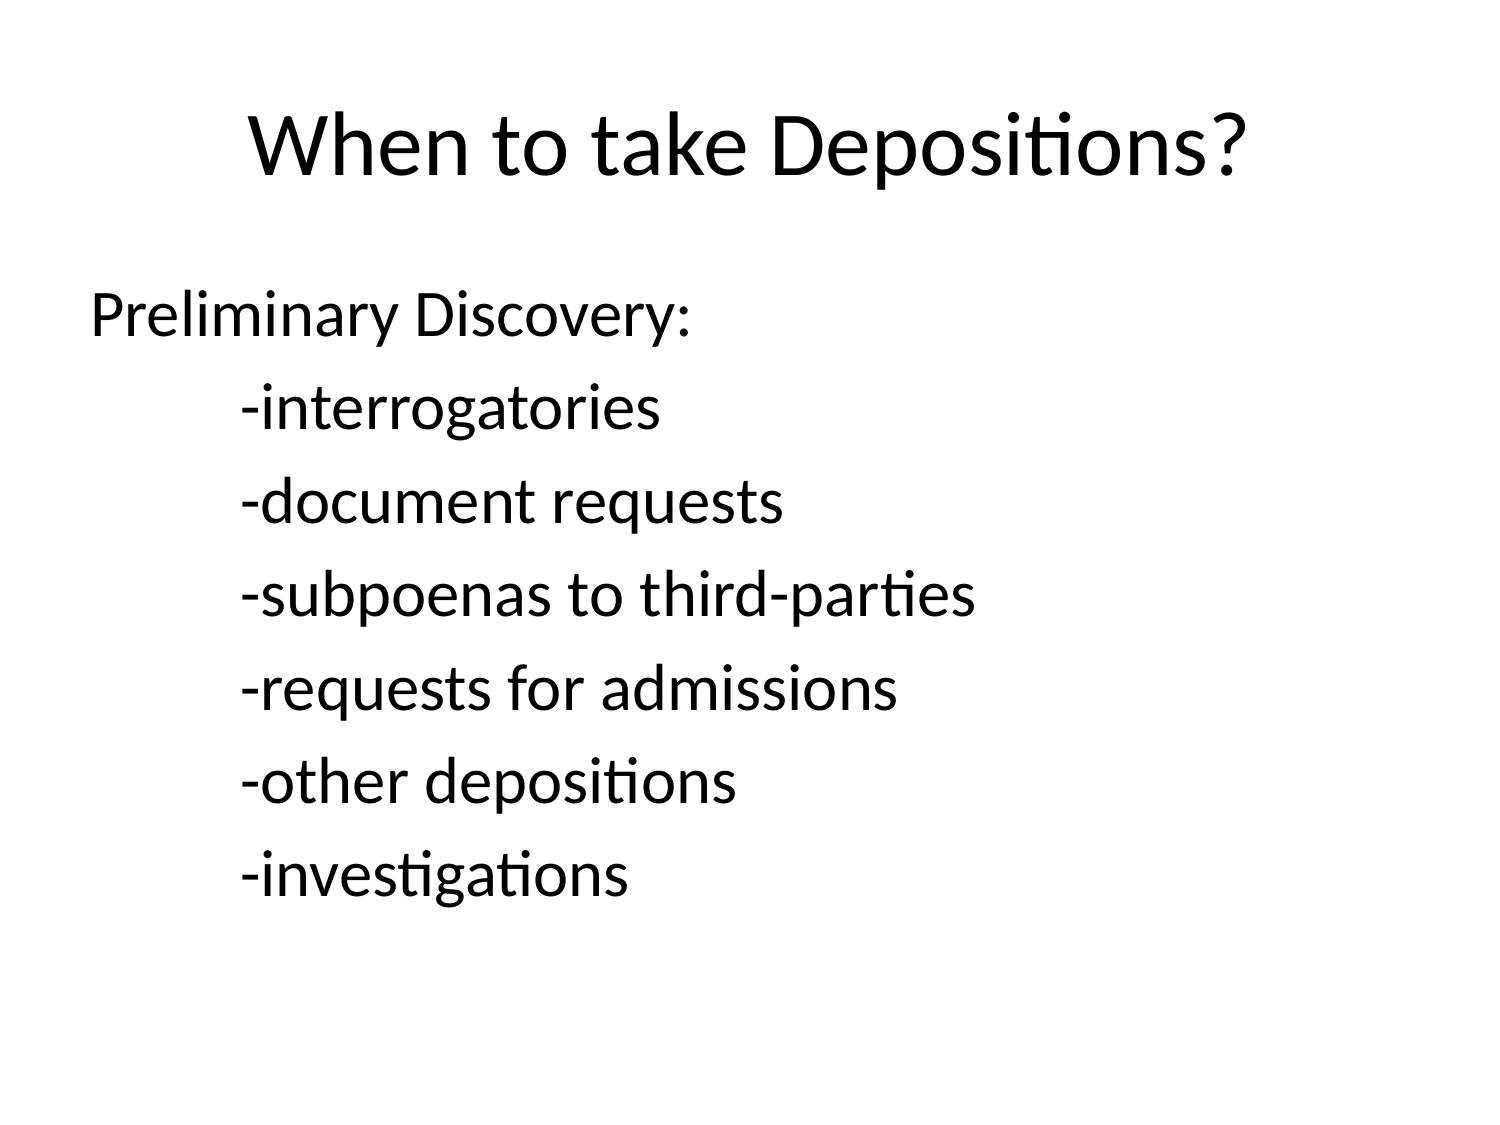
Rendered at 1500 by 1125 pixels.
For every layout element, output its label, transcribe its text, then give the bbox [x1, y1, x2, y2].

title When to take Depositions? [75, 45, 1425, 233]
list Preliminary Discovery: -interrogatories -document requests -subpoenas to third-parties -requests for admissions -other depositions -investigations [75, 262, 1425, 1005]
